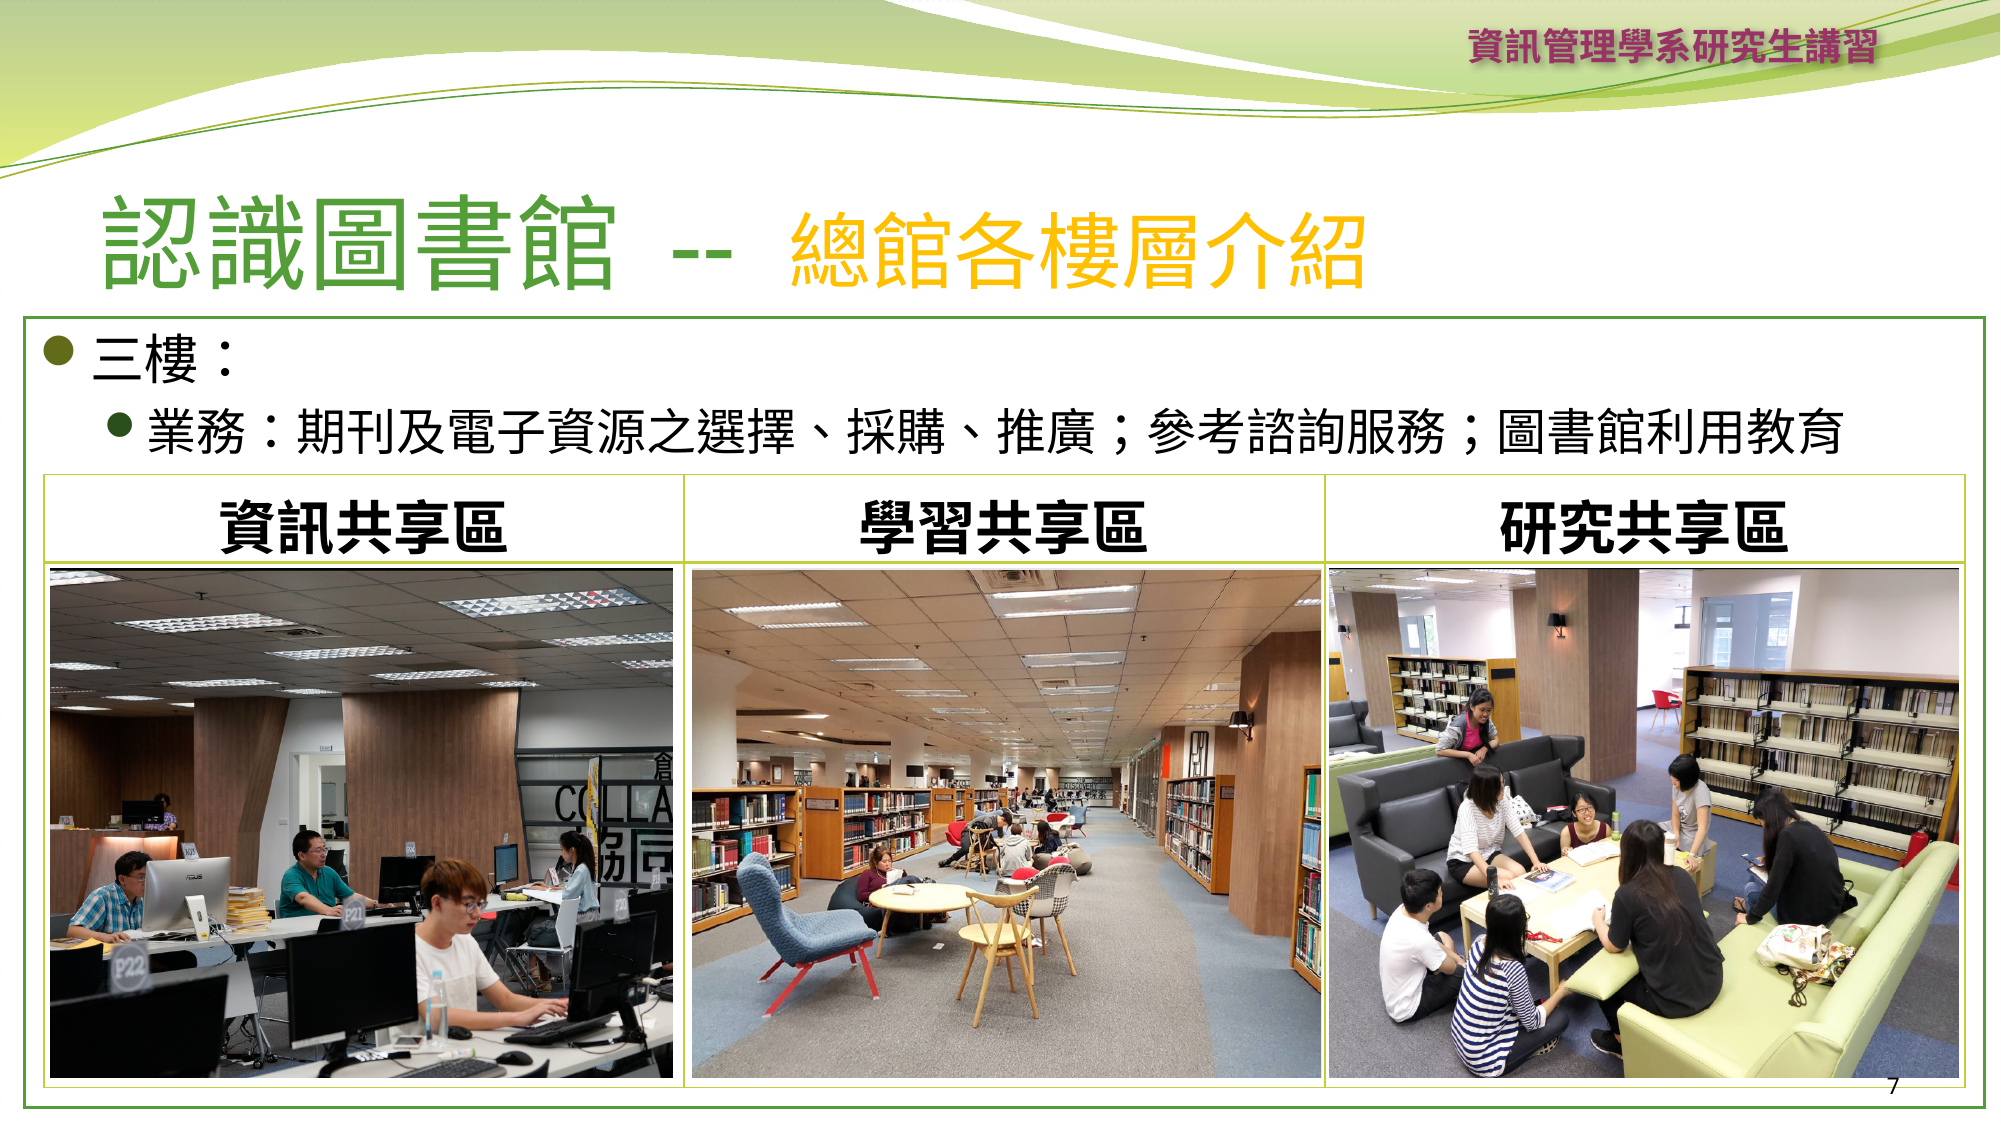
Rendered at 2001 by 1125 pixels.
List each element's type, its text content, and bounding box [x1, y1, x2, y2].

slide_number 7 [1733, 1078, 1900, 1103]
table_header 資訊共享區 [45, 475, 683, 561]
picture [50, 568, 673, 1078]
table_cell [685, 564, 1324, 1087]
table_cell [45, 564, 683, 1087]
table_header 學習共享區 [685, 475, 1324, 561]
picture [1329, 568, 1959, 1078]
table_cell [1326, 564, 1964, 1087]
text_box 資訊管理學系研究生講習 [1452, 15, 1900, 76]
table_header 研究共享區 [1326, 475, 1964, 561]
title 認識圖書館 -- 總館各樓層介紹 [99, 115, 1900, 303]
list 三樓： 業務：期刊及電子資源之選擇、採購、推廣；參考諮詢服務；圖書館利用教育 [23, 316, 1986, 1109]
picture [692, 568, 1322, 1078]
